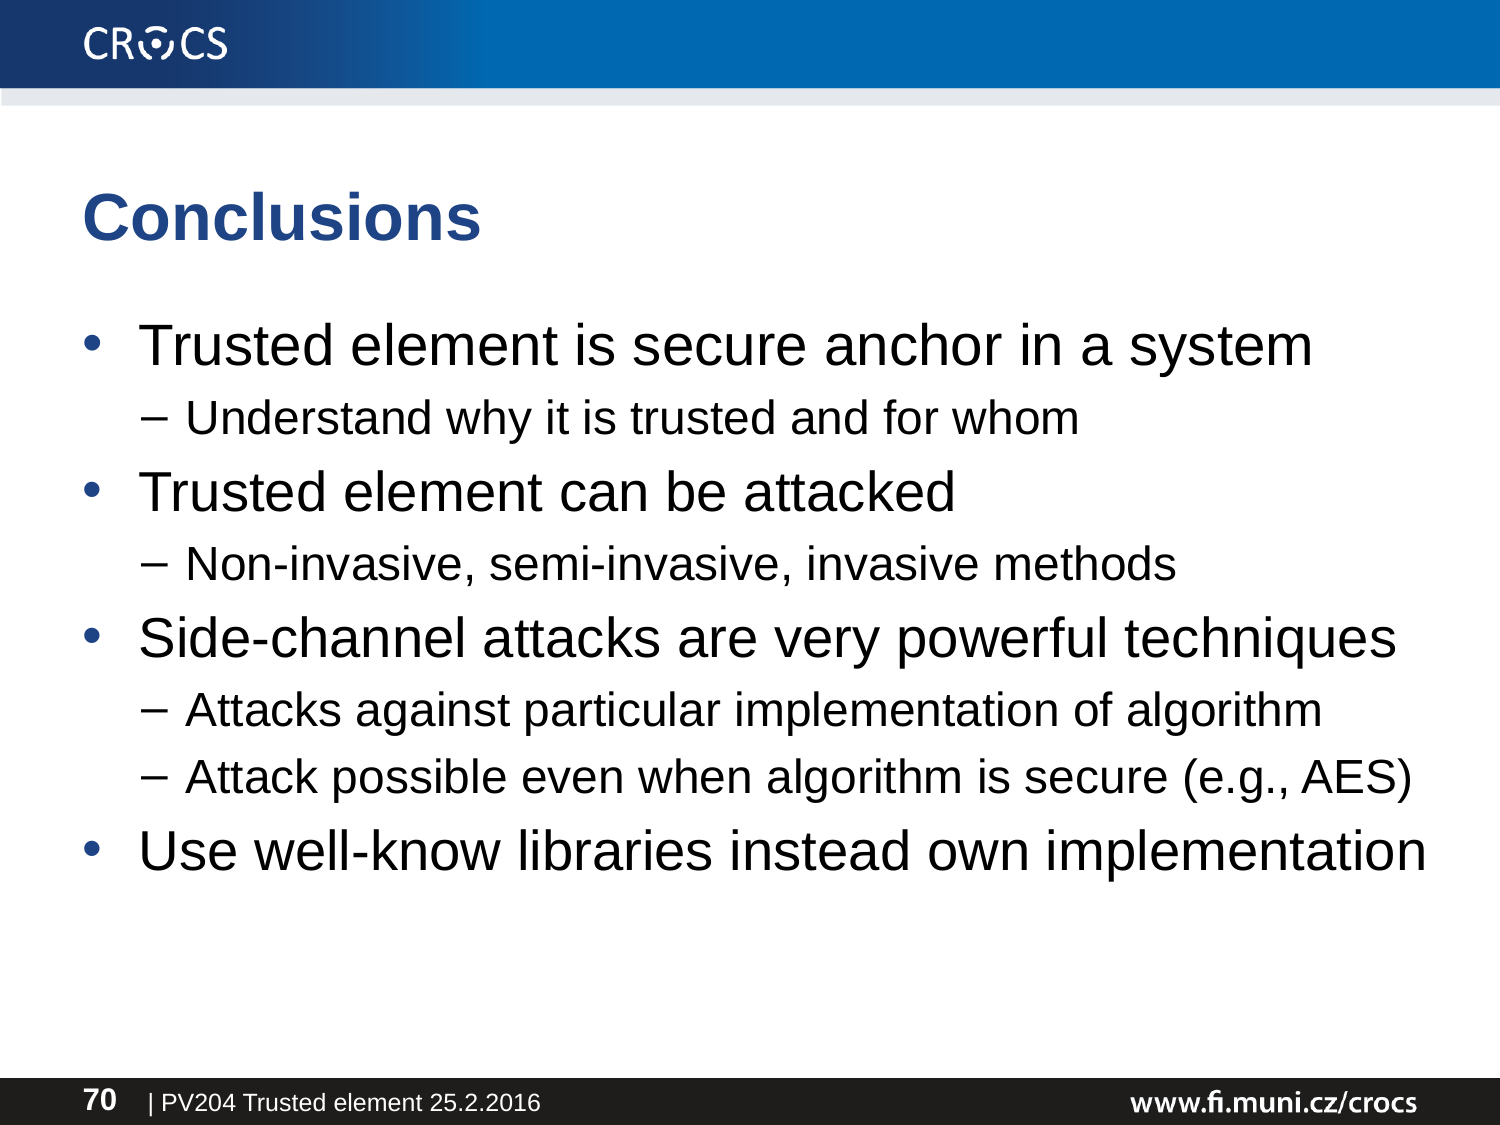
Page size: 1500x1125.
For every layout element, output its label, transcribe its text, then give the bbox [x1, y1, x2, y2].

slide_number 70 [82, 1078, 148, 1125]
picture [0, 0, 1500, 1125]
list Trusted element is secure anchor in a system Understand why it is trusted and for whom Trusted element can be attacked Non-invasive, semi-invasive, invasive methods Side-channel attacks are very powerful techniques Attacks against particular implementation of algorithm Attack possible even when algorithm is secure (e.g., AES) Use well-know libraries instead own implementation [82, 306, 1433, 988]
title Conclusions [82, 148, 1433, 280]
footer | PV204 Trusted element 25.2.2016 [148, 1078, 623, 1125]
